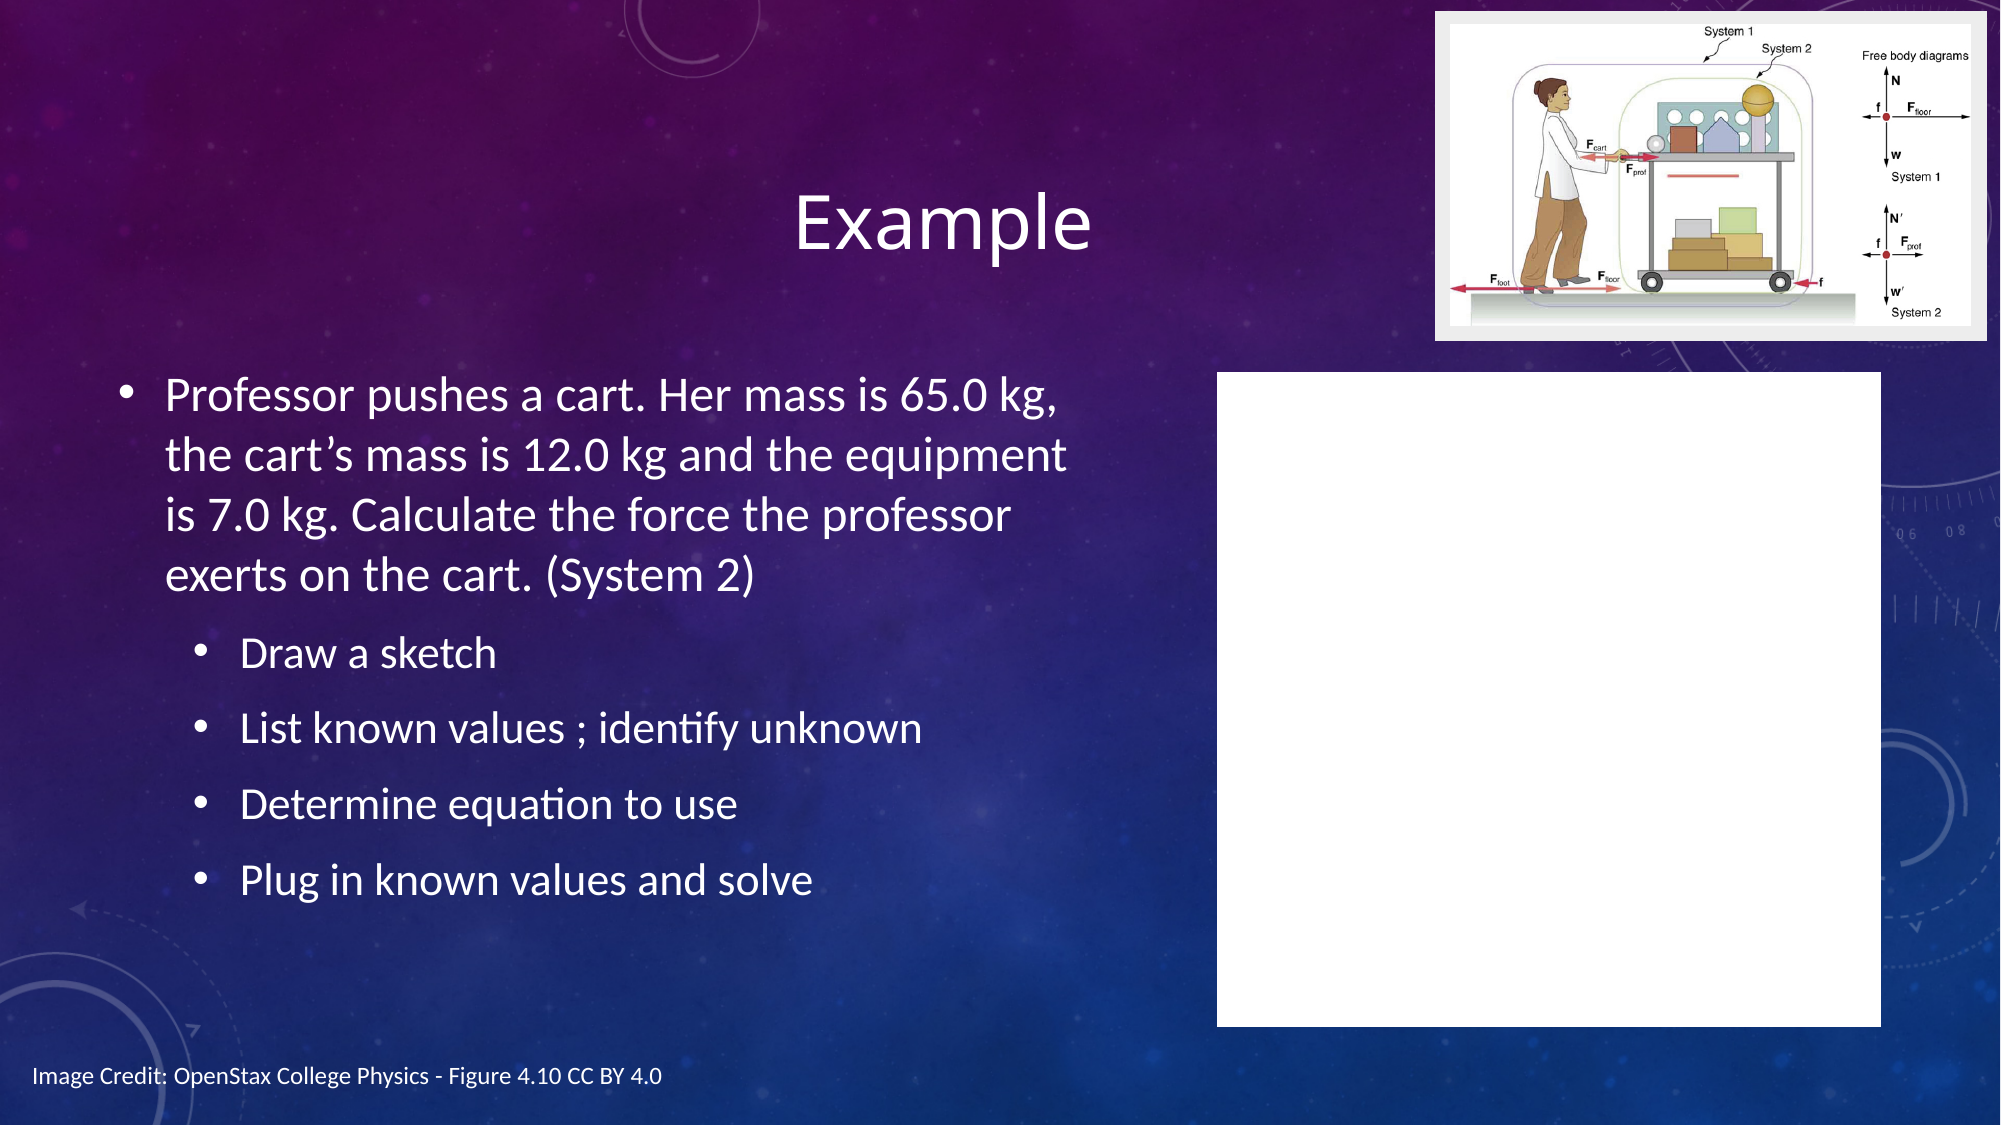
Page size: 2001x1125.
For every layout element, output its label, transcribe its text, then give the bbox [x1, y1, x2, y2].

text_box Image Credit: OpenStax College Physics - Figure 4.10 CC BY 4.0 [24, 1051, 1863, 1097]
title Example [111, 99, 1428, 340]
picture [0, 0, 2001, 1125]
list Professor pushes a cart. Her mass is 65.0 kg, the cart’s mass is 12.0 kg and the equipment is 7.0 kg. Calculate the force the professor exerts on the cart. (System 2) Draw a sketch List known values ; identify unknown Determine equation to use Plug in known values and solve [109, 305, 1117, 961]
